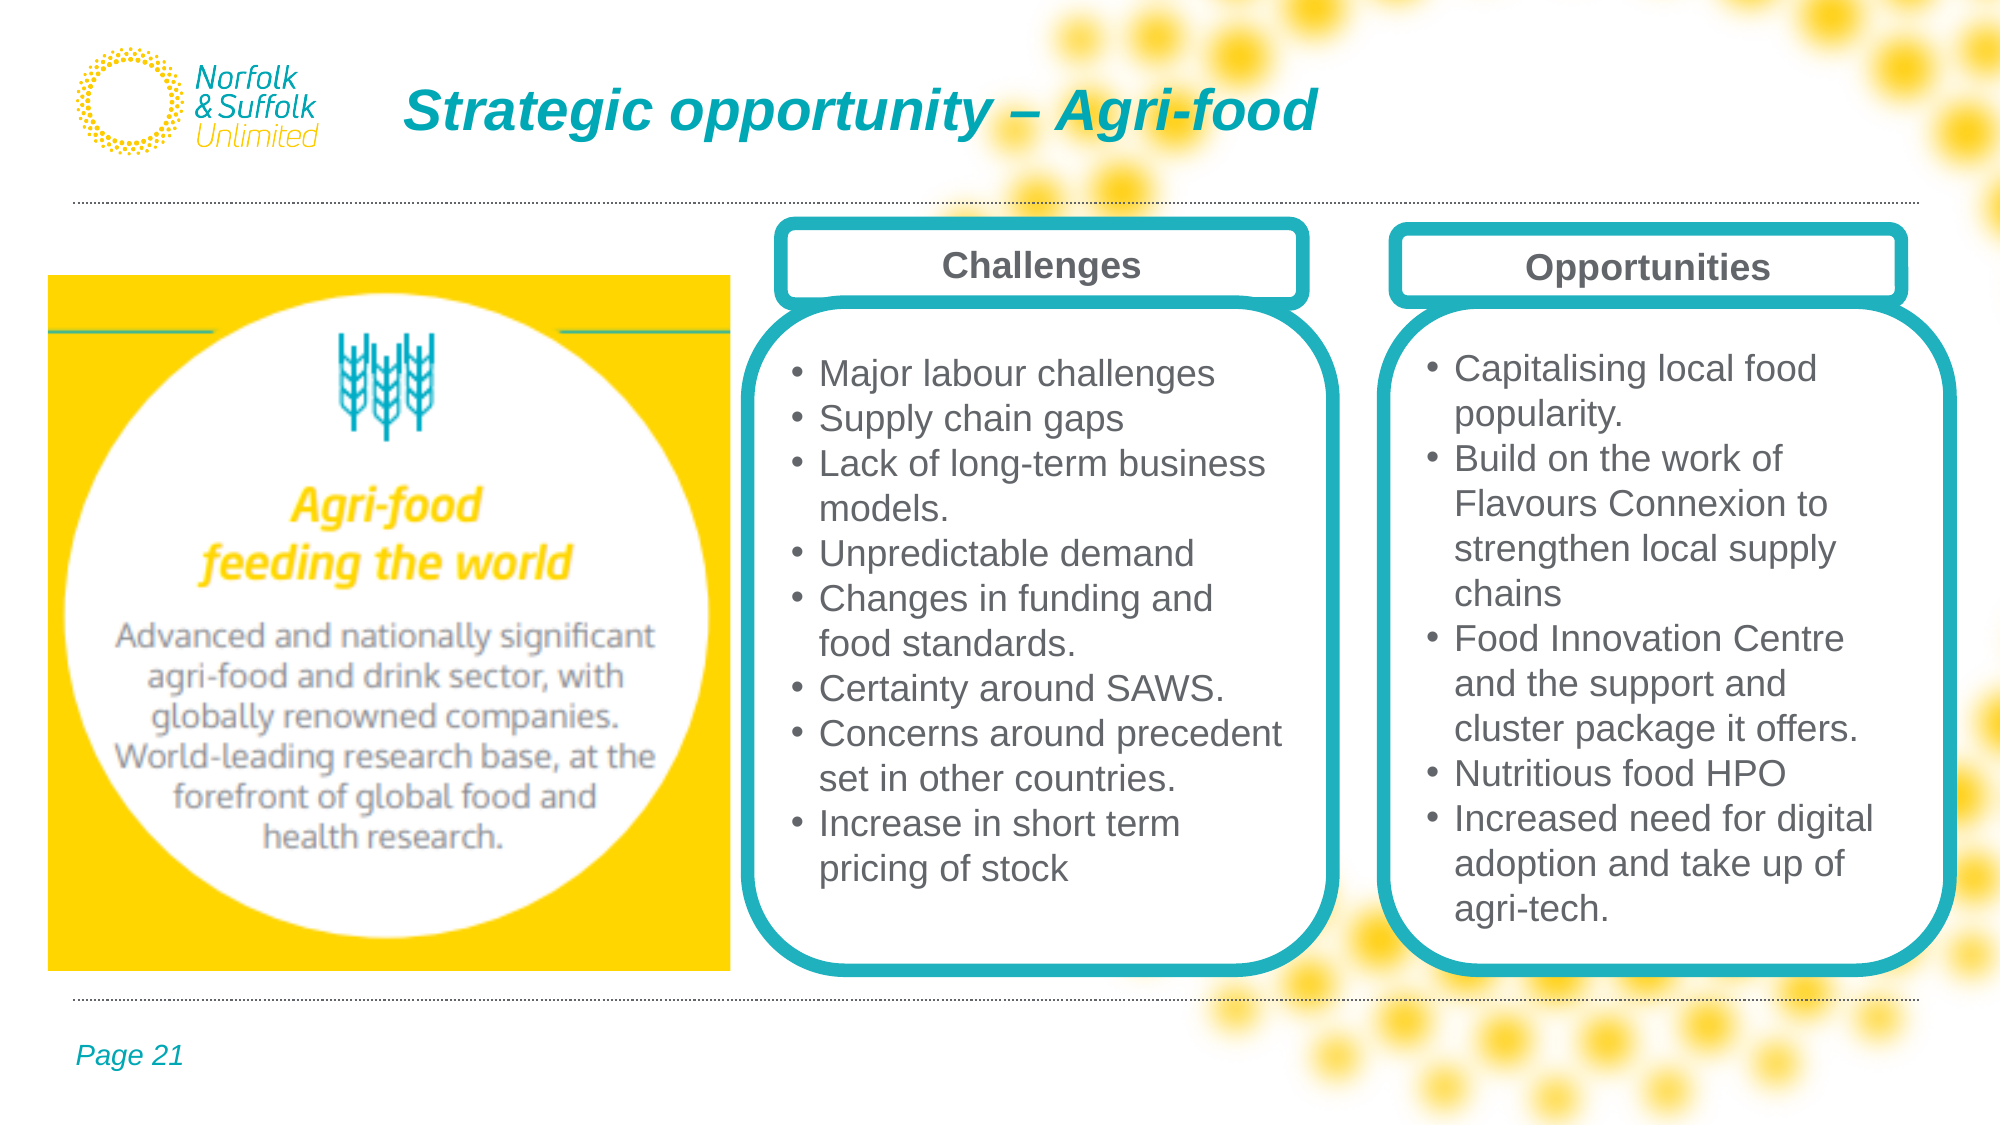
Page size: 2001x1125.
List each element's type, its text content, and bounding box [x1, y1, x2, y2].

text_box Major labour challenges Supply chain gaps Lack of long-term business models. Unpredictable demand Changes in funding and food standards. Certainty around SAWS. Concerns around precedent set in other countries. Increase in short term pricing of stock [746, 301, 1334, 972]
picture [0, 0, 2000, 1125]
text_box Capitalising local food popularity. Build on the work of Flavours Connexion to strengthen local supply chains Food Innovation Centre and the support and cluster package it offers. Nutritious food HPO Increased need for digital adoption and take up of agri-tech. [1382, 304, 1952, 972]
picture [662, 0, 2000, 73]
text_box Challenges [779, 222, 1304, 306]
text_box Opportunities [1394, 227, 1903, 304]
title Strategic opportunity – Agri-food [389, 73, 2000, 291]
